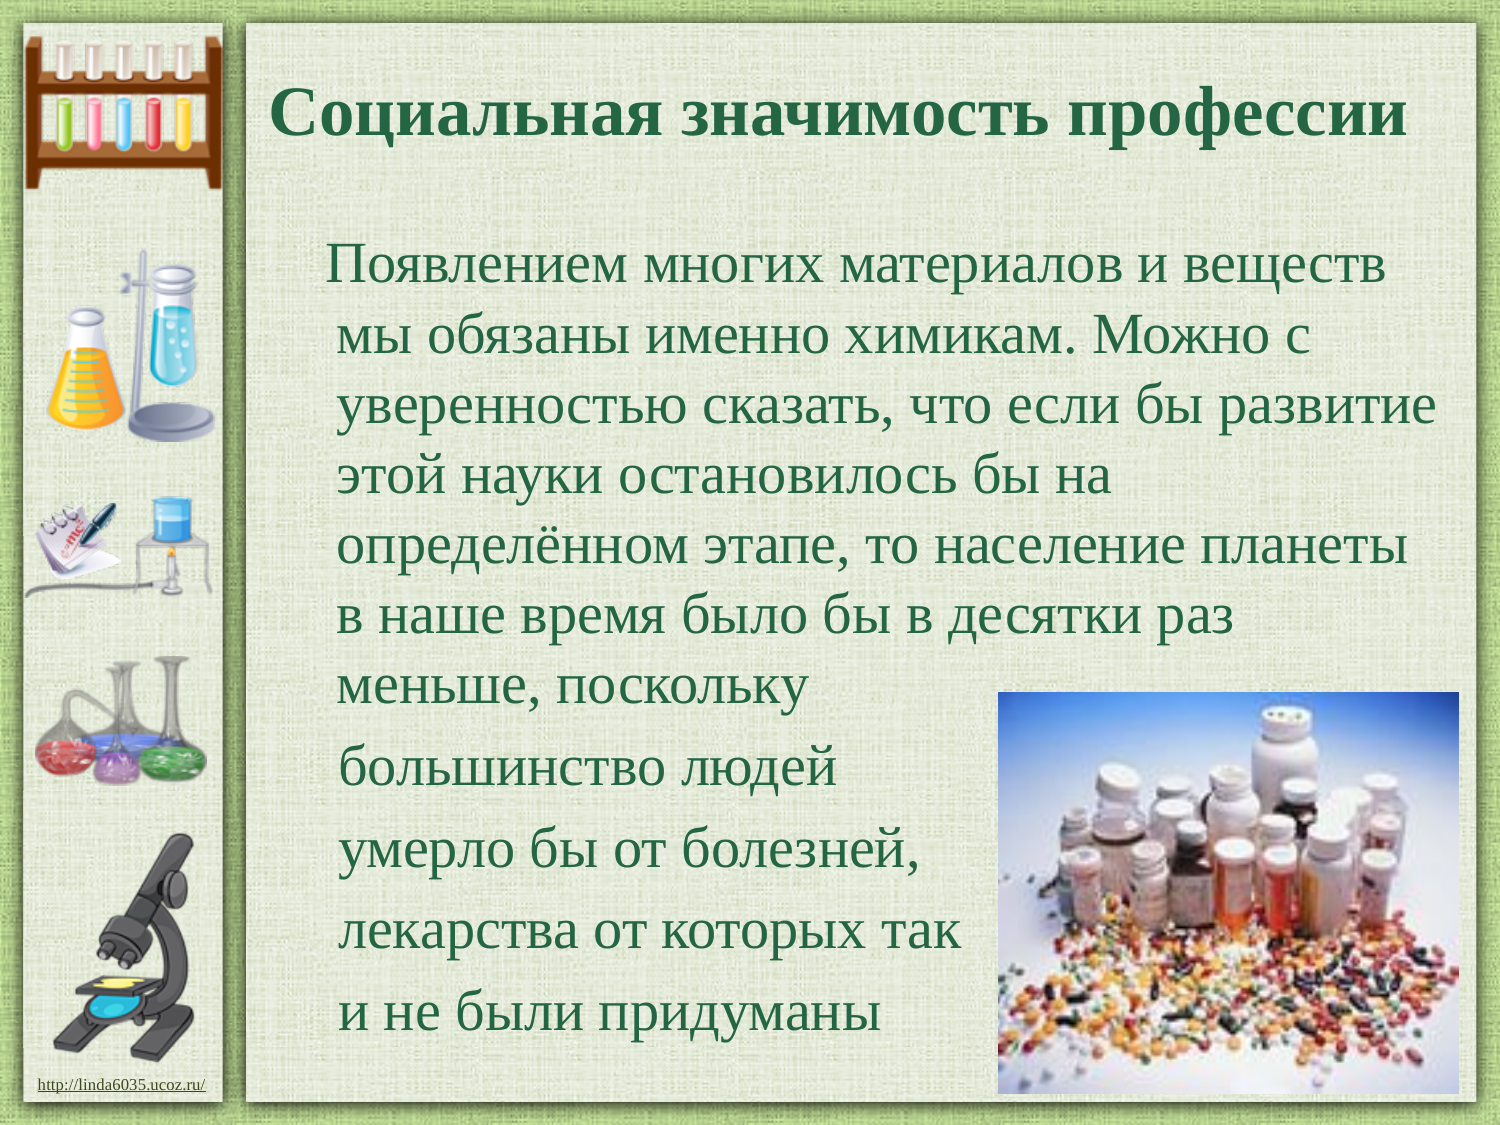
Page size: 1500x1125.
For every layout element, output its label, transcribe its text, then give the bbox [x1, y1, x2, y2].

picture [46, 831, 213, 1067]
picture [35, 656, 207, 786]
picture [23, 492, 217, 598]
list Появлением многих материалов и веществ мы обязаны именно химикам. Можно с уверенностью сказать, что если бы развитие этой науки остановилось бы на определённом этапе, то население планеты в наше время было бы в десятки раз меньше, поскольку большинство людей умерло бы от болезней, лекарства от которых так и не были придуманы [265, 208, 1459, 1083]
picture [23, 0, 223, 200]
picture [997, 692, 1460, 1095]
picture [46, 246, 223, 442]
title Социальная значимость профессии [253, 45, 1459, 161]
